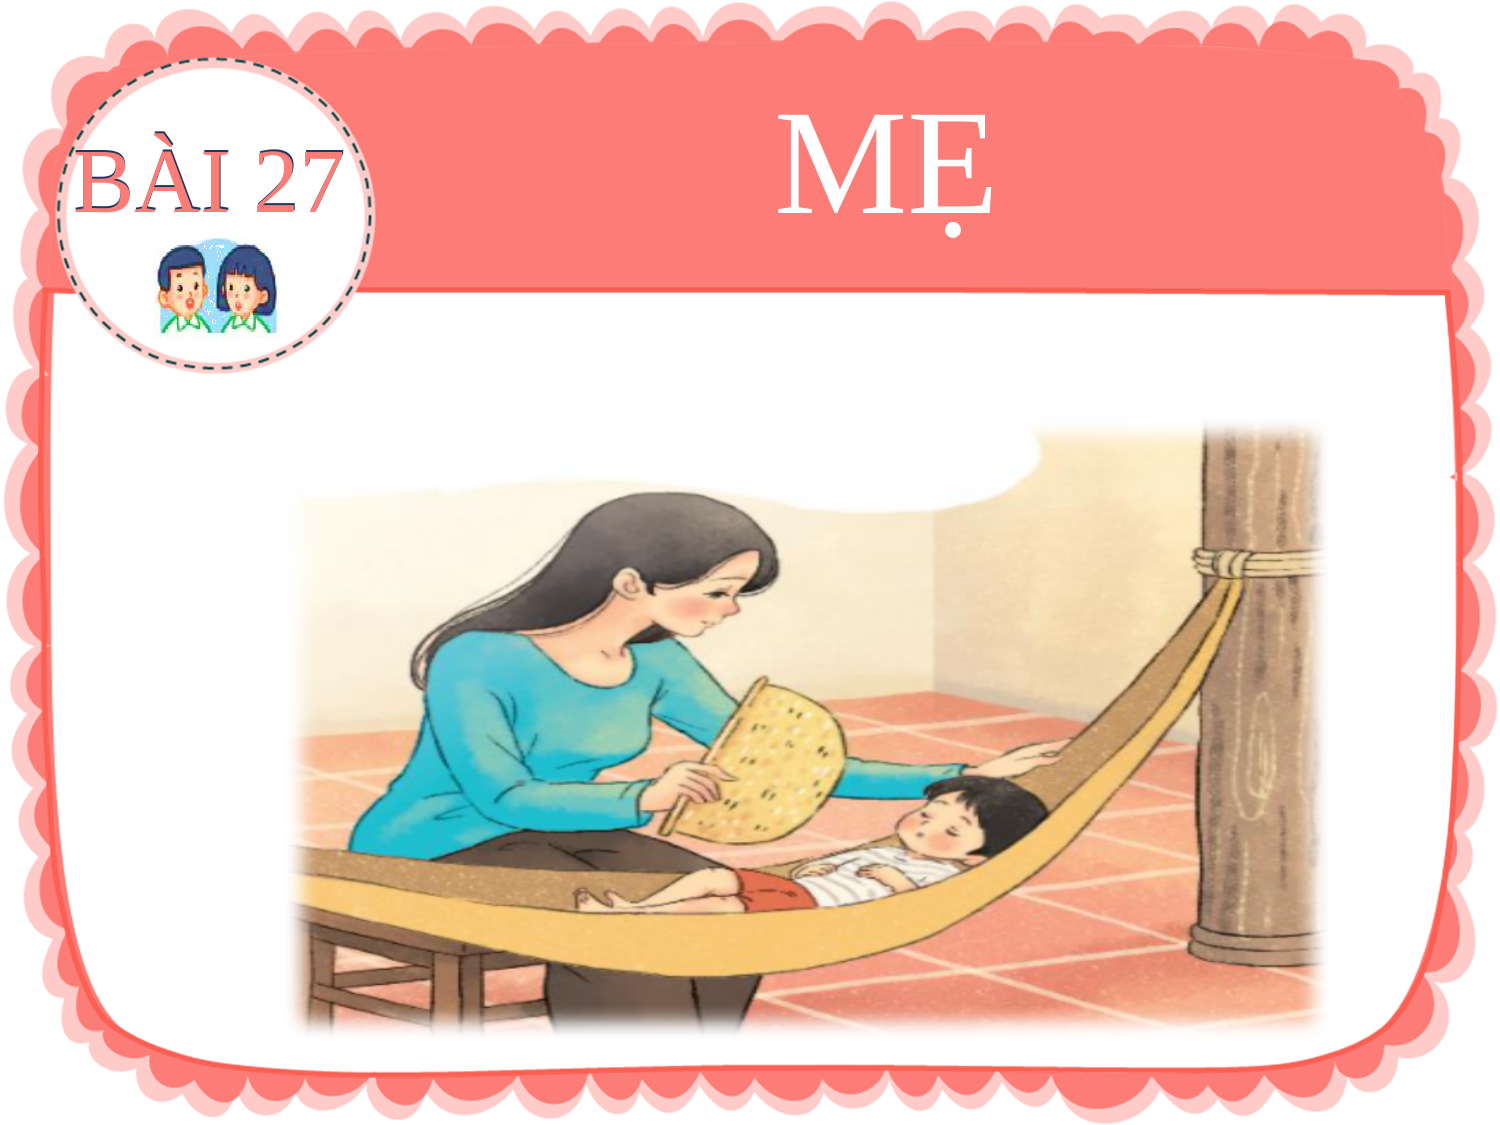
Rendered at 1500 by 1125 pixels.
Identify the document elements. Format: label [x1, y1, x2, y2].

text_box [58, 111, 373, 240]
picture [0, 0, 1500, 1125]
